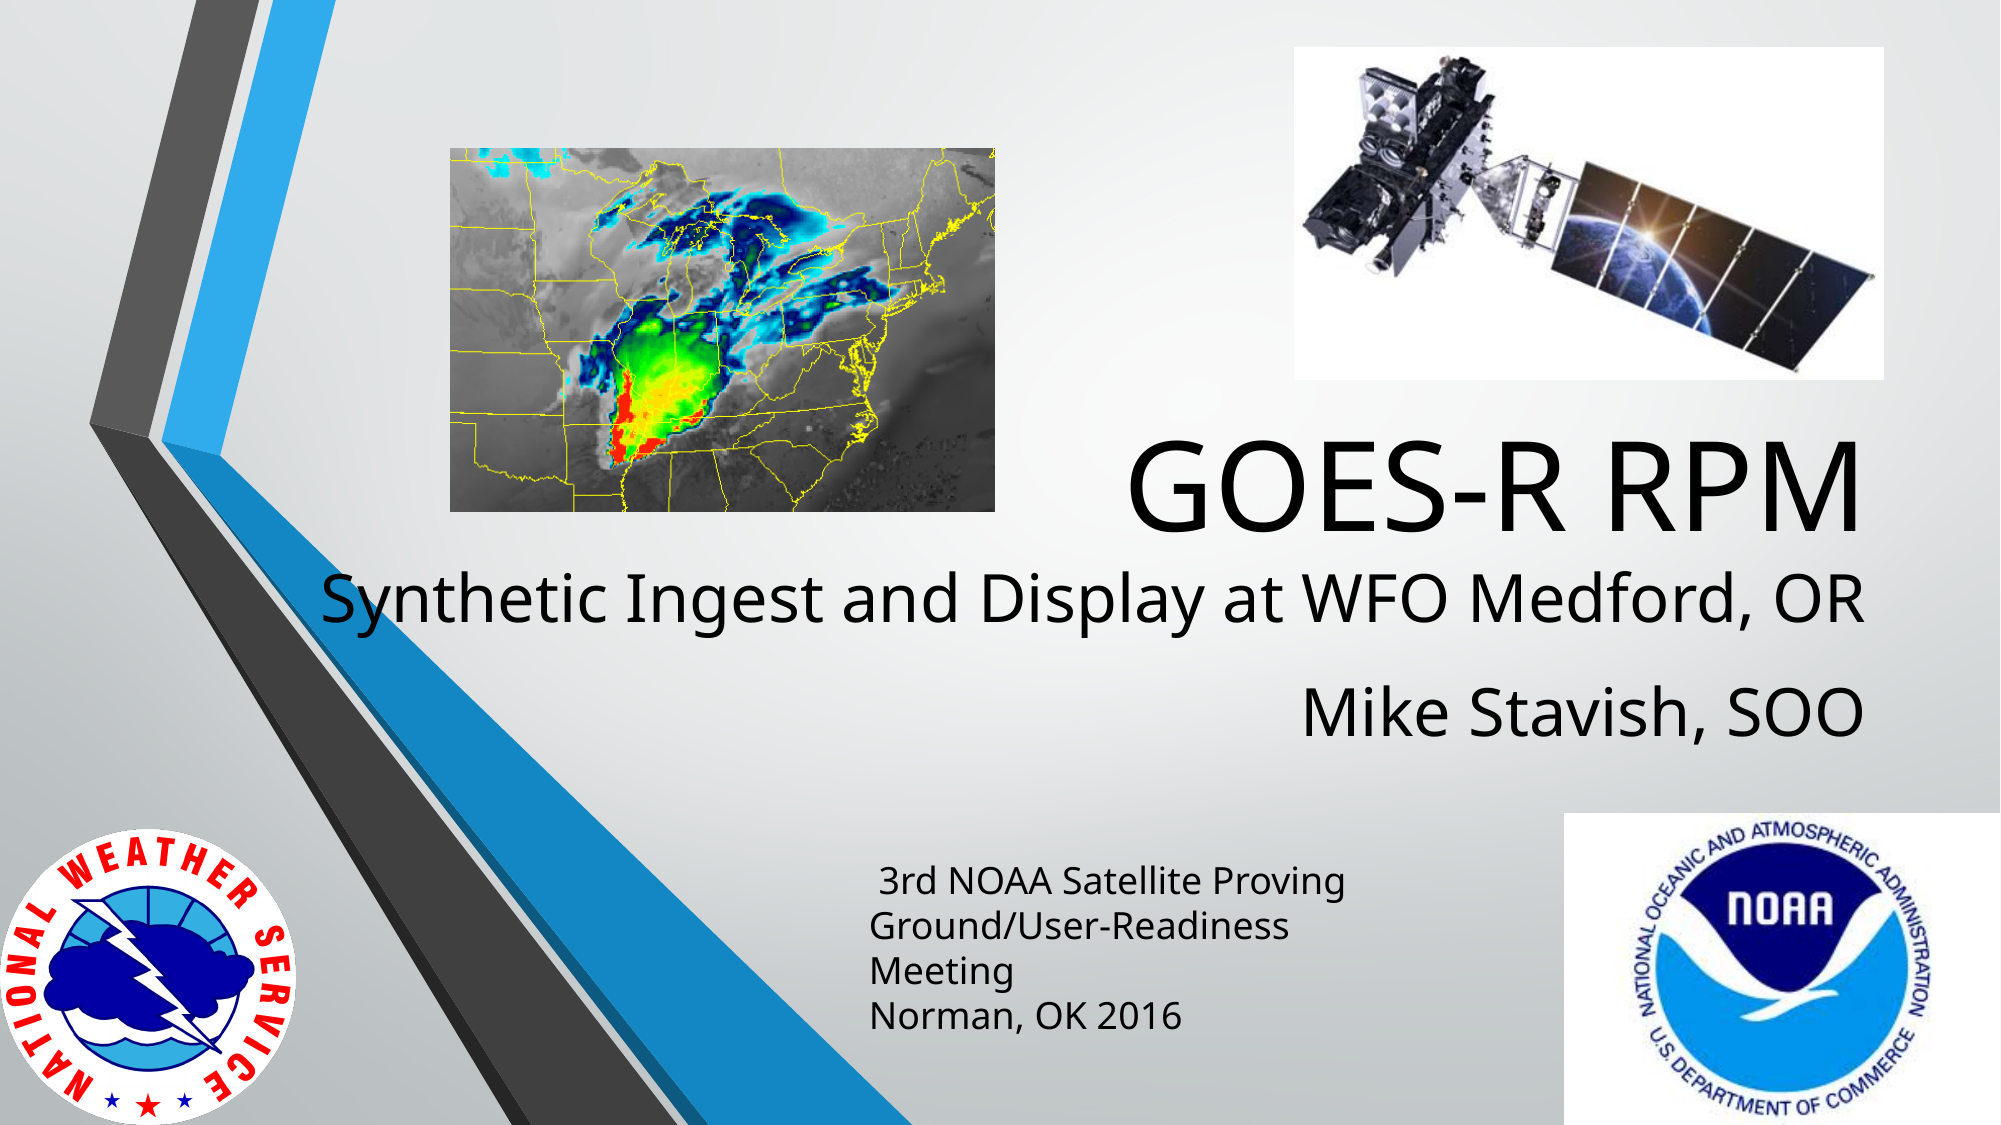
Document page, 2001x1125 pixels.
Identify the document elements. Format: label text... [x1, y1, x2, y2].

picture [0, 828, 297, 1125]
subtitle Mike Stavish, SOO [671, 661, 1884, 814]
picture [1563, 812, 2000, 1125]
picture [1294, 47, 1884, 380]
text_box 3rd NOAA Satellite Proving Ground/User-Readiness Meeting Norman, OK 2016 [854, 849, 1413, 1045]
title GOES-R RPM Synthetic Ingest and Display at WFO Medford, OR [292, 244, 1884, 644]
picture [450, 148, 995, 512]
